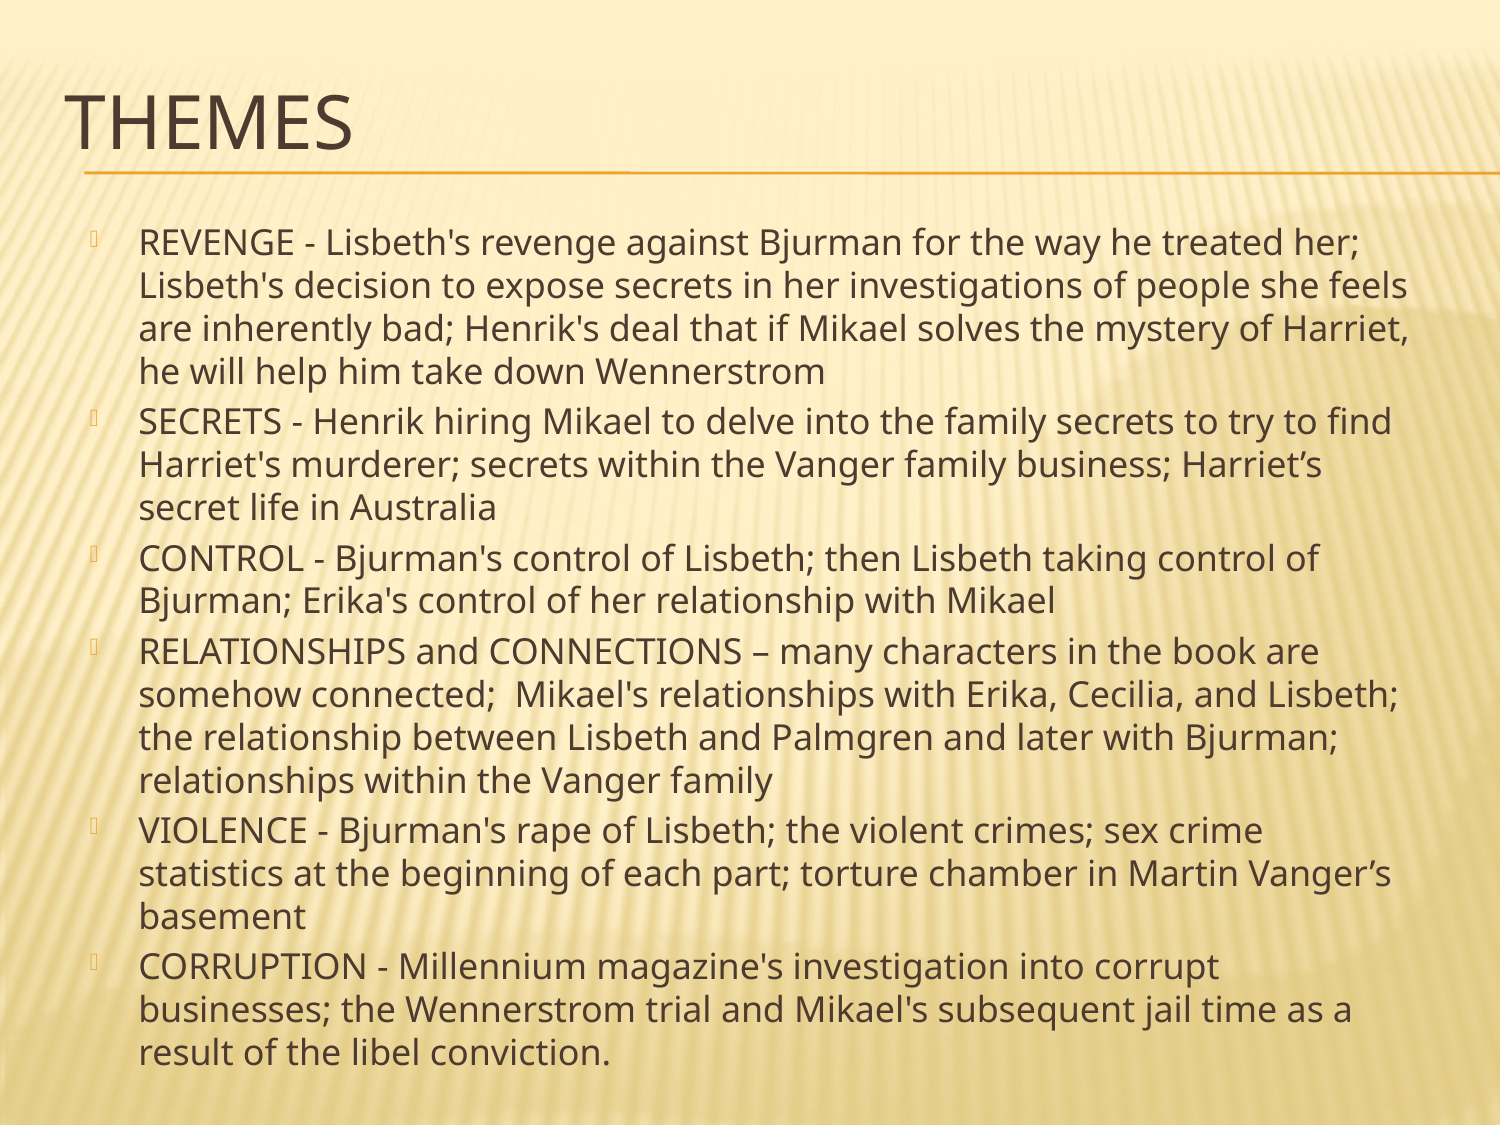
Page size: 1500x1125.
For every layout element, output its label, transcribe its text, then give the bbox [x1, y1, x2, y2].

title Themes [50, 54, 1475, 185]
list REVENGE - Lisbeth's revenge against Bjurman for the way he treated her; Lisbeth's decision to expose secrets in her investigations of people she feels are inherently bad; Henrik's deal that if Mikael solves the mystery of Harriet, he will help him take down Wennerstrom SECRETS - Henrik hiring Mikael to delve into the family secrets to try to find Harriet's murderer; secrets within the Vanger family business; Harriet’s secret life in Australia CONTROL - Bjurman's control of Lisbeth; then Lisbeth taking control of Bjurman; Erika's control of her relationship with Mikael RELATIONSHIPS and CONNECTIONS – many characters in the book are somehow connected; Mikael's relationships with Erika, Cecilia, and Lisbeth; the relationship between Lisbeth and Palmgren and later with Bjurman; relationships within the Vanger family VIOLENCE - Bjurman's rape of Lisbeth; the violent crimes; sex crime statistics at the beginning of each part; torture chamber in Martin Vanger’s basement CORRUPTION - Millennium magazine's investigation into corrupt businesses; the Wennerstrom trial and Mikael's subsequent jail time as a result of the libel conviction. [75, 212, 1425, 1125]
